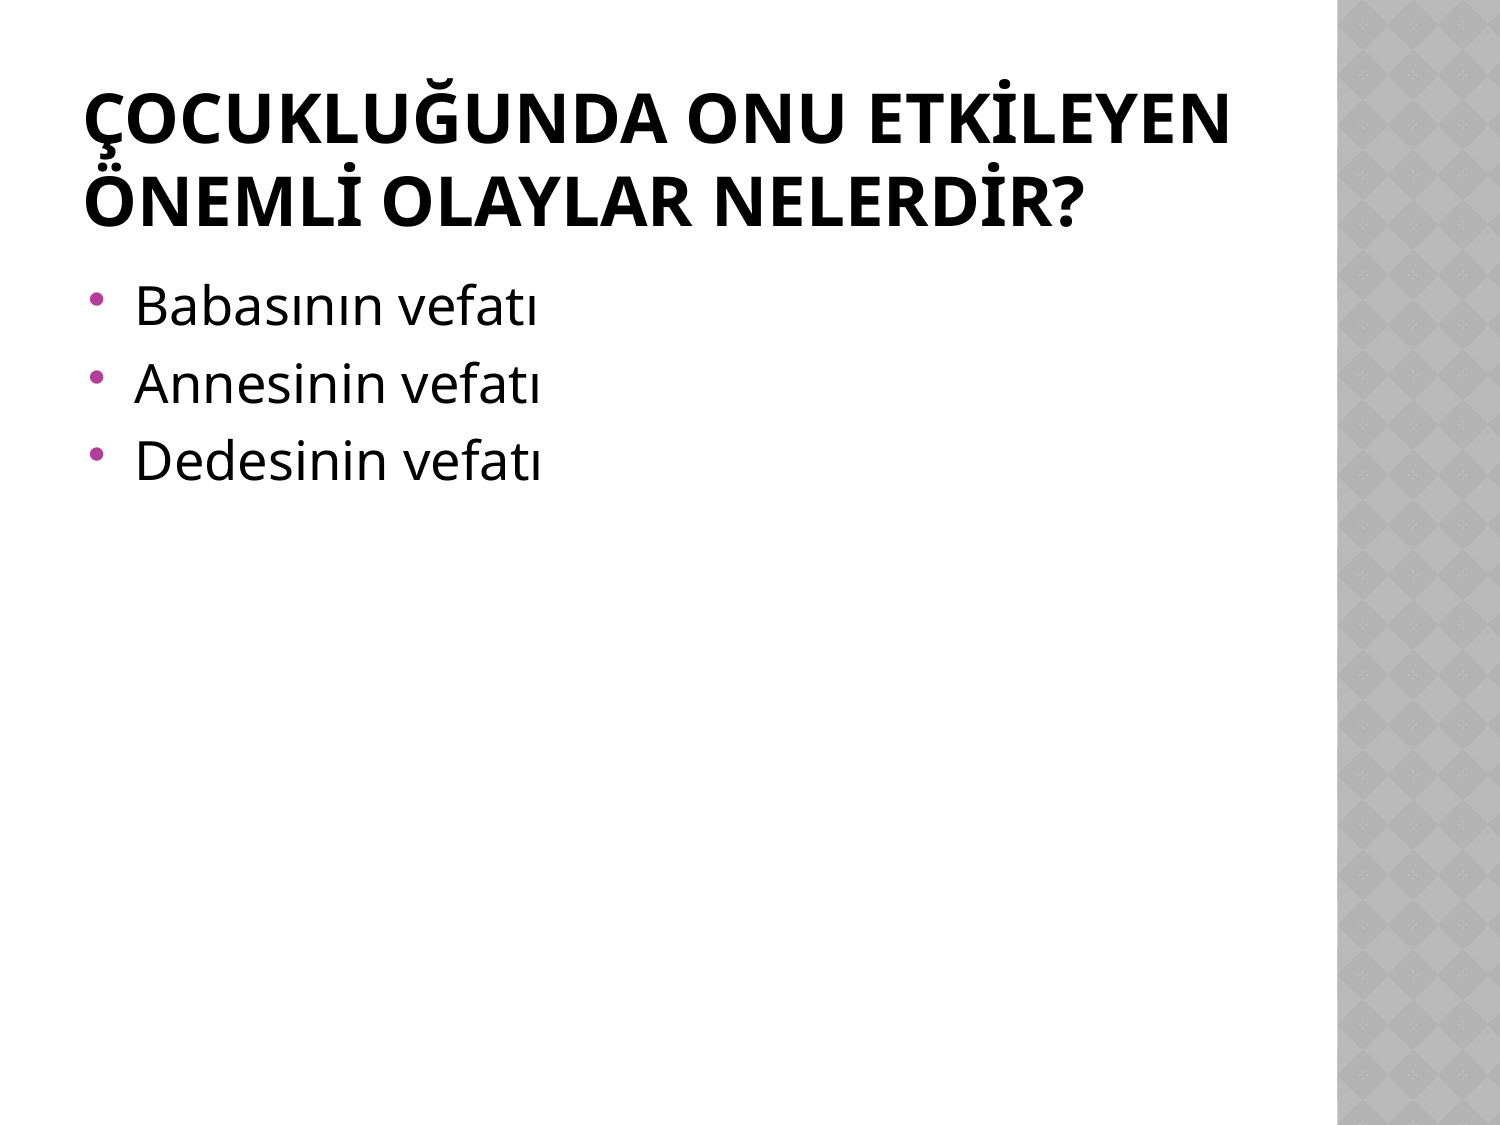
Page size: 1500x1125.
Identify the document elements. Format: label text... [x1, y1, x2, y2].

title Çocukluğunda onu etkileyen önemli olaylar nelerdir? [75, 52, 1263, 240]
list Babasının vefatı Annesinin vefatı Dedesinin vefatı [74, 263, 1263, 1060]
